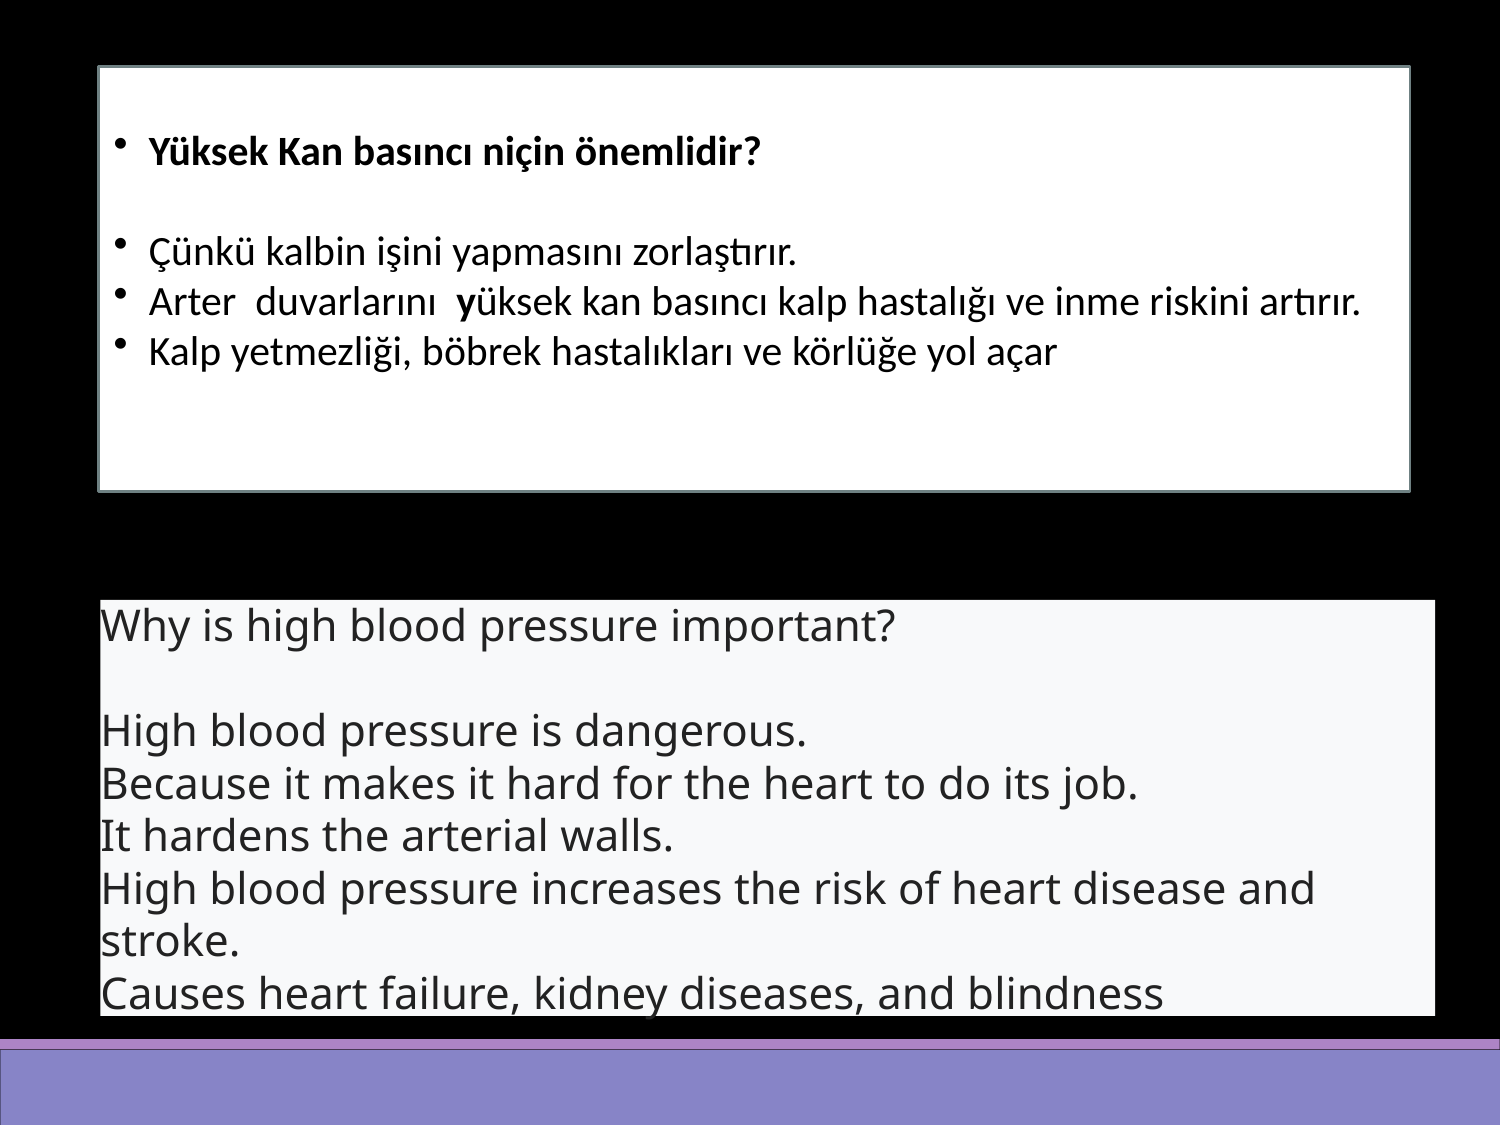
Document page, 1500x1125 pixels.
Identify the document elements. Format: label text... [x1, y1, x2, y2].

text_box Why is high blood pressure important? High blood pressure is dangerous. Because it makes it hard for the heart to do its job. It hardens the arterial walls. High blood pressure increases the risk of heart disease and stroke. Causes heart failure, kidney diseases, and blindness [100, 599, 1436, 1016]
text_box Yüksek Kan basıncı niçin önemlidir? idir. Çünkü kalbin işini yapmasını zorlaştırır. Arter duvarlarını yüksek kan basıncı kalp hastalığı ve inme riskini artırır. Kalp yetmezliği, böbrek hastalıkları ve körlüğe yol açar leştirir. [97, 65, 1411, 493]
